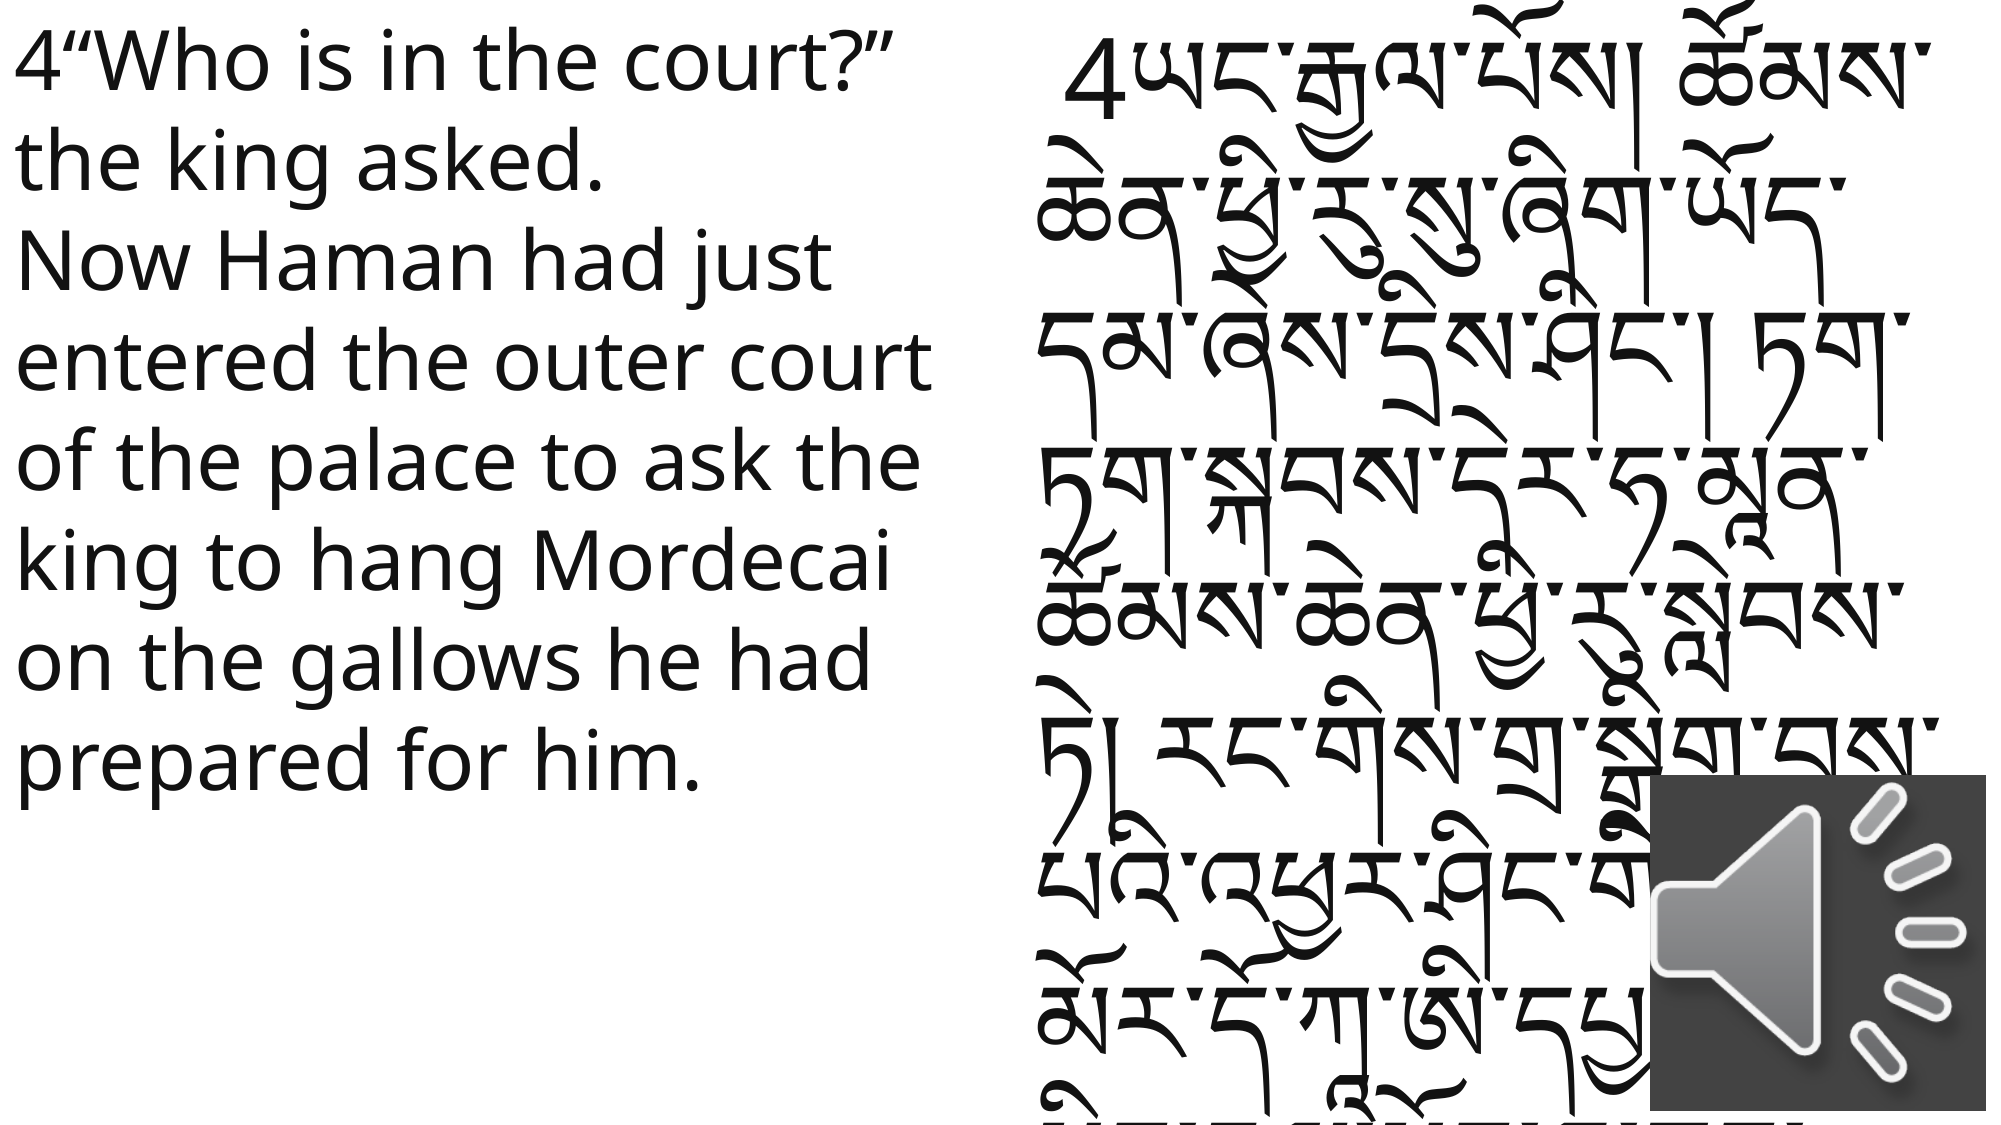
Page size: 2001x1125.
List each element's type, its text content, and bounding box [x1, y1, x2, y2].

text_box 4ཡང་རྒྱལ་པོས། ཚོམས་ཆེན་ཕྱི་རུ་སུ་ཞིག་ཡོད་དམ་ཞེས་དྲིས་ཤིང་། ཏག་ཏག་སྐབས་དེར་ཧ་མཱན་ཚོམས་ཆེན་ཕྱི་རུ་སླེབས་ཏེ། རང་གིས་གྲ་སྒྲིག་བྱས་པའི་འཕྱར་ཤིང་གི་སྟེང་དུ་མོར་དོ་ཀཱ་ཨི་དཔྱང་བའི་ཕྱིར་རྒྱལ་པོར་ཞུ་བར་སྒུག་ཡོད་པ་ལ། [1019, 0, 2000, 1125]
text_box 4“Who is in the court?” the king asked. Now Haman had just entered the outer court of the palace to ask the king to hang Mordecai on the gallows he had prepared for him. [0, 0, 981, 1125]
picture [1648, 773, 1987, 1112]
